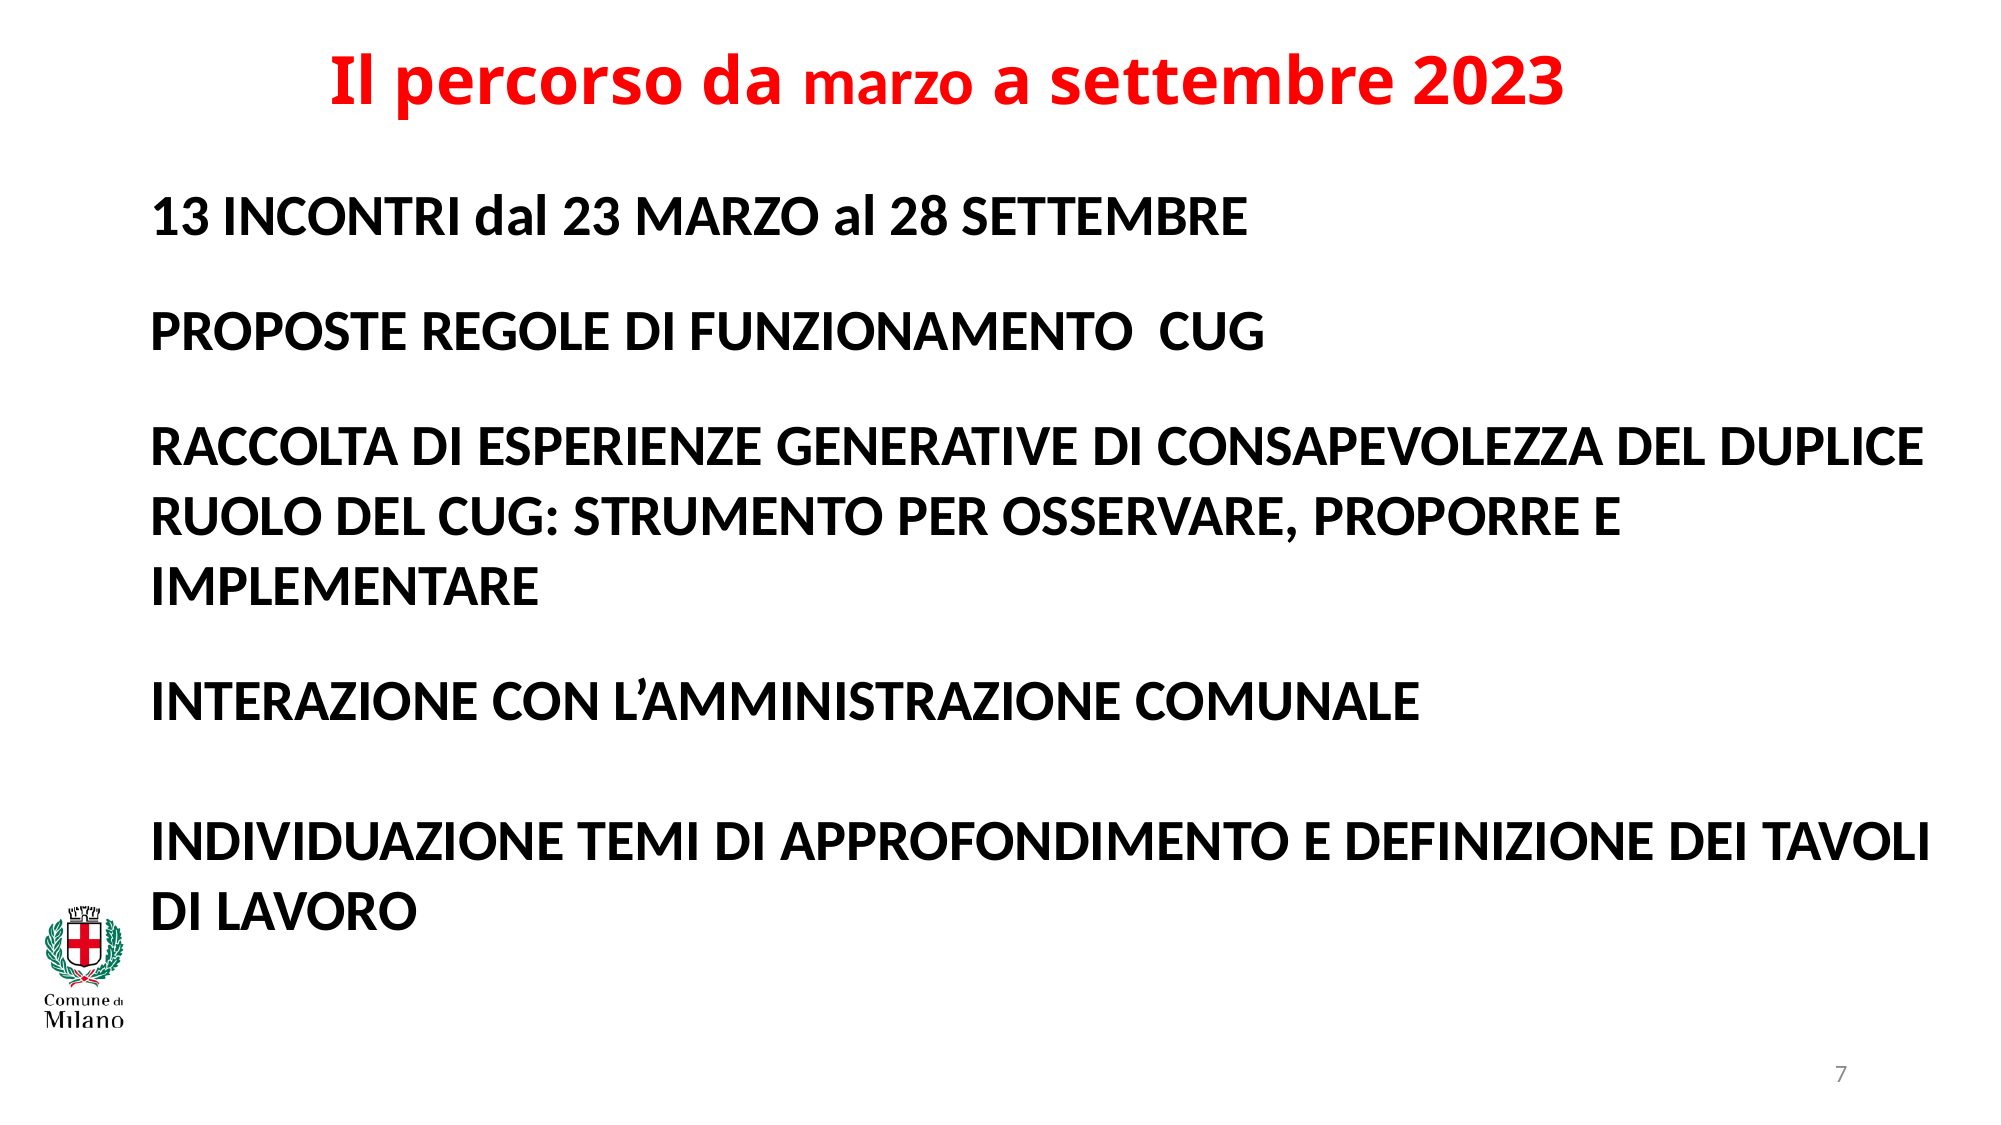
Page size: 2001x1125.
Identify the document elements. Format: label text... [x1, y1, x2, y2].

text_box Il percorso da marzo a settembre 2023 [43, 37, 1854, 156]
text_box 13 INCONTRI dal 23 MARZO al 28 SETTEMBRE PROPOSTE REGOLE DI FUNZIONAMENTO CUG RACCOLTA DI ESPERIENZE GENERATIVE DI CONSAPEVOLEZZA DEL DUPLICE RUOLO DEL CUG: STRUMENTO PER OSSERVARE, PROPORRE E IMPLEMENTARE INTERAZIONE CON L’AMMINISTRAZIONE COMUNALE INDIVIDUAZIONE TEMI DI APPROFONDIMENTO E DEFINIZIONE DEI TAVOLI DI LAVORO [135, 169, 1957, 956]
slide_number 7 [1412, 1042, 1863, 1103]
picture [40, 901, 130, 1040]
